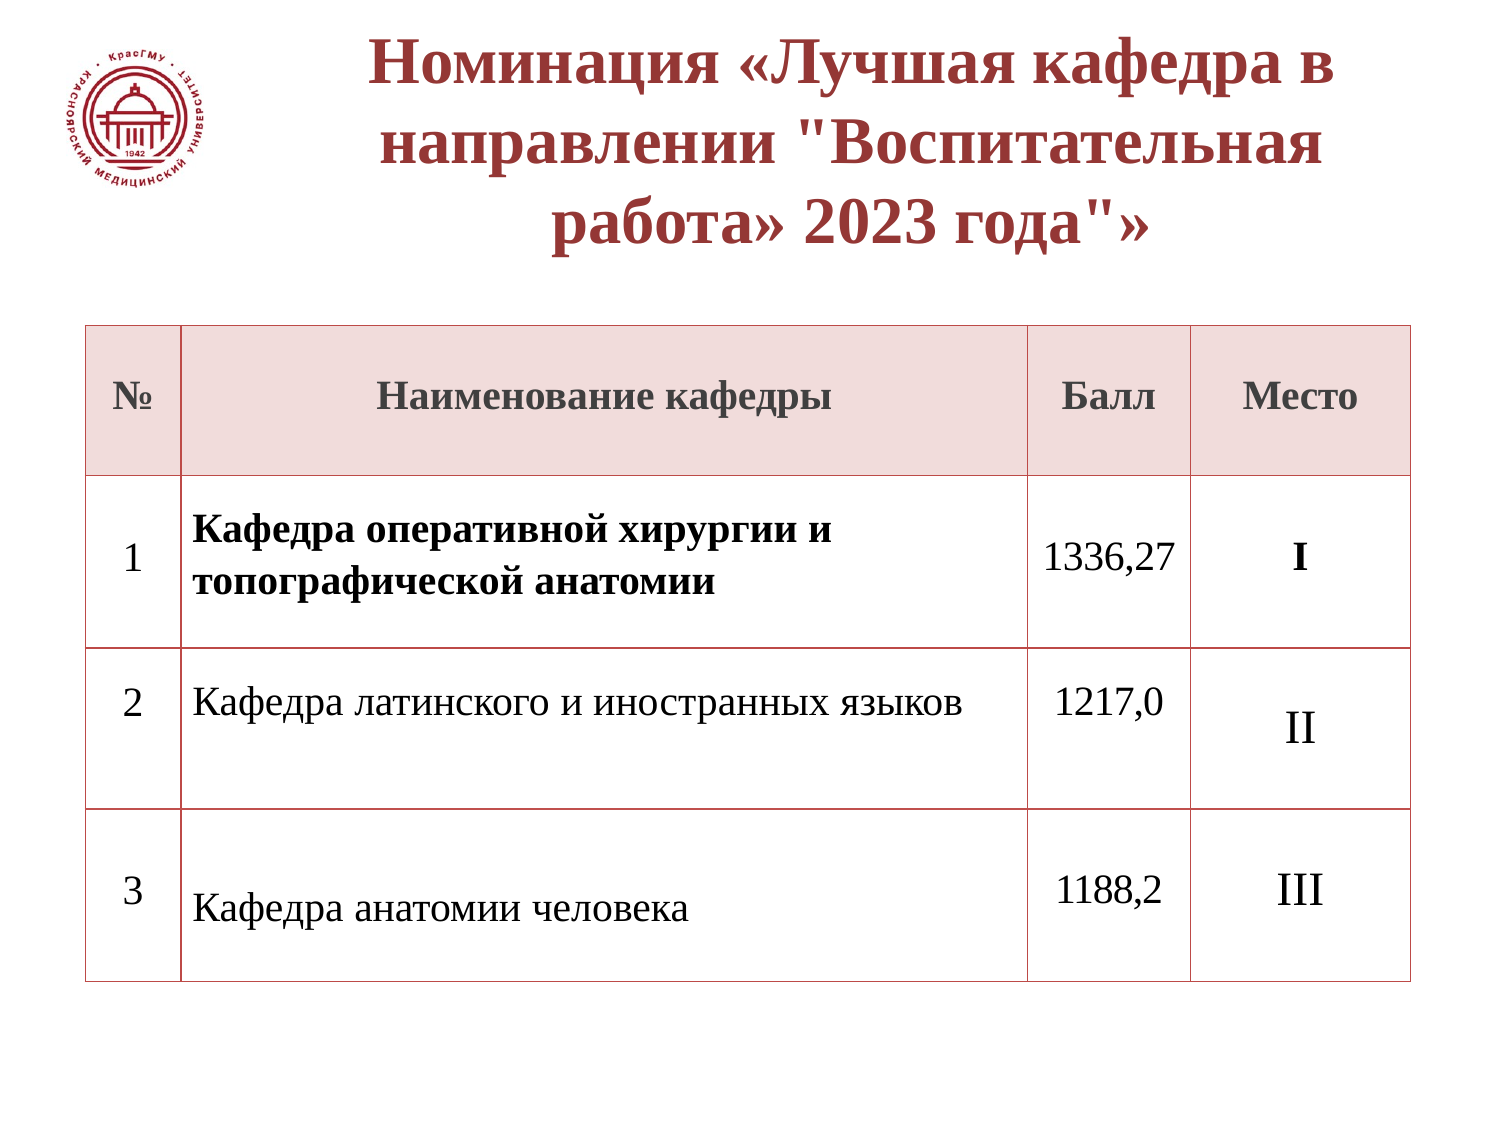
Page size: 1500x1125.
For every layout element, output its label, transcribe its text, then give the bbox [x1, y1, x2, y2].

table_header № [86, 326, 180, 475]
table_cell III [1191, 810, 1410, 981]
table_cell 1336,27 [1028, 476, 1190, 647]
table_cell 1188,2 [1028, 810, 1190, 981]
table_cell 1217,0 [1028, 649, 1190, 808]
table_cell Кафедра анатомии человека [182, 810, 1027, 981]
table_header Место [1191, 326, 1410, 475]
table_cell Кафедра оперативной хирургии и топографической анатомии [182, 476, 1027, 647]
table_cell Кафедра латинского и иностранных языков [182, 649, 1027, 808]
table_cell 2 [86, 649, 180, 808]
table_header Балл [1028, 326, 1190, 475]
table_cell I [1191, 476, 1410, 647]
title Номинация «Лучшая кафедра в направлении "Воспитательная работа» 2023 года"» [278, 15, 1425, 258]
table_cell II [1191, 649, 1410, 808]
table_header Наименование кафедры [182, 326, 1027, 475]
table_cell 1 [86, 476, 180, 647]
table_cell 3 [86, 810, 180, 981]
picture [66, 49, 204, 188]
